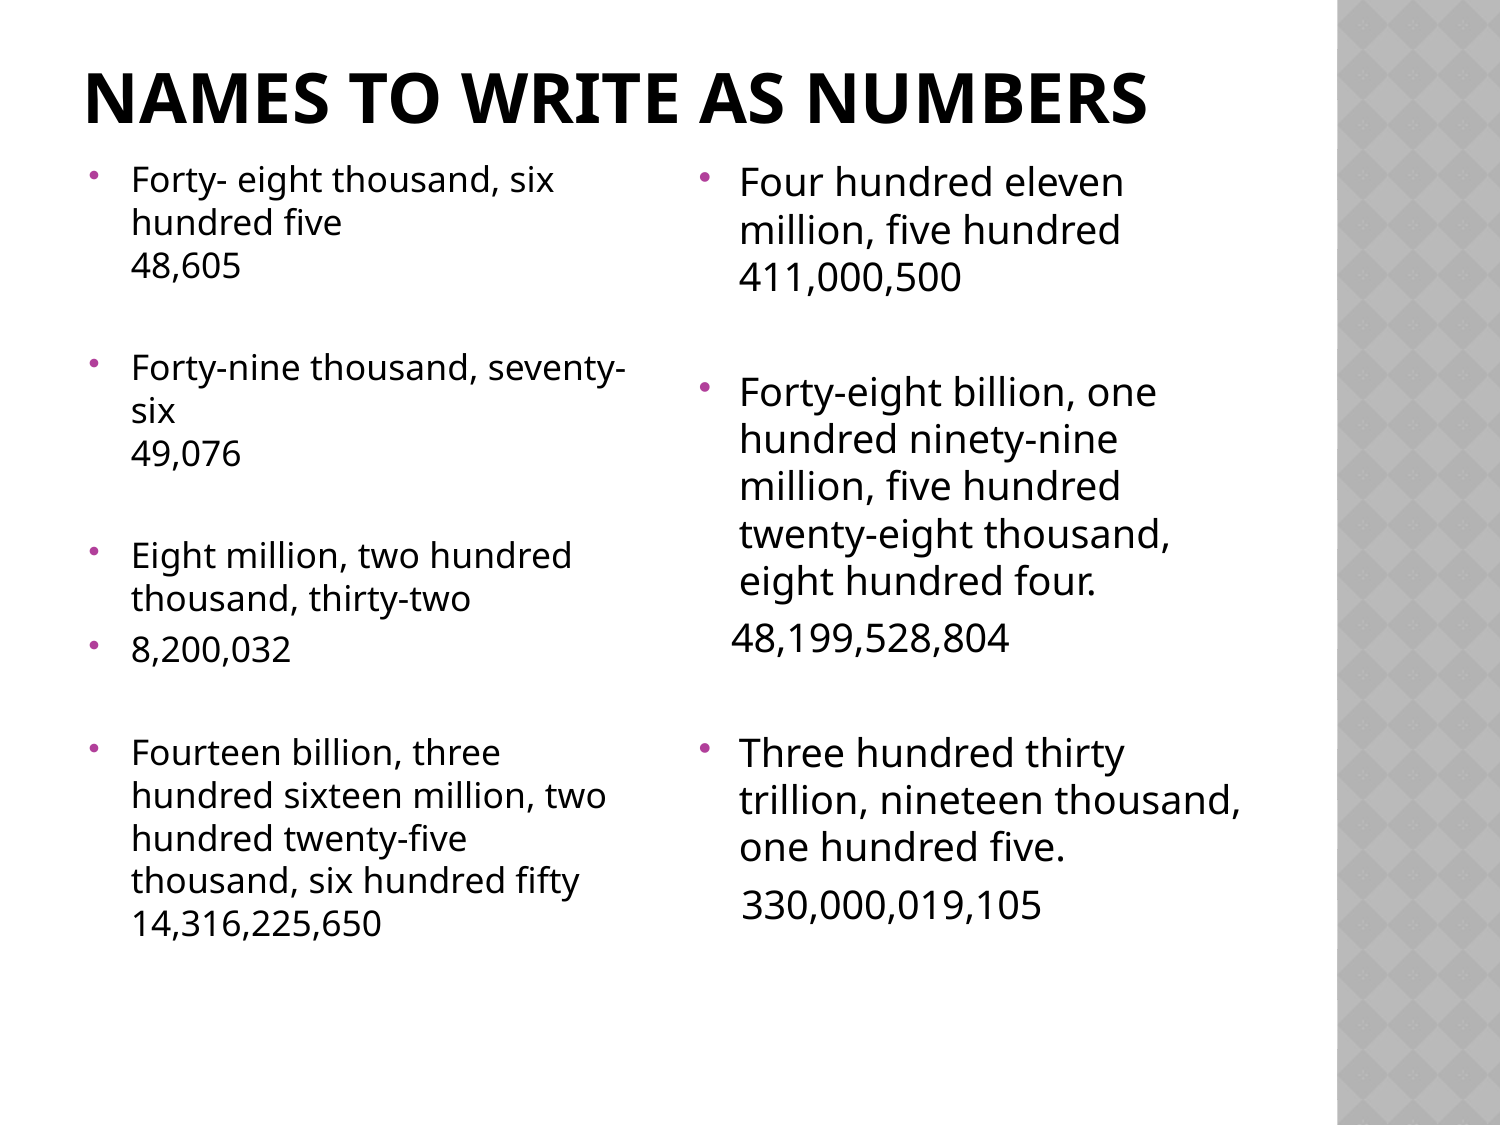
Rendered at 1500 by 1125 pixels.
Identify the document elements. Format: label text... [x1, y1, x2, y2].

list Forty- eight thousand, six hundred five 48,605 Forty-nine thousand, seventy-six 49,076 Eight million, two hundred thousand, thirty-two 8,200,032 Fourteen billion, three hundred sixteen million, two hundred twenty-five thousand, six hundred fifty 14,316,225,650 [75, 149, 653, 956]
list Four hundred eleven million, five hundred 411,000,500 Forty-eight billion, one hundred ninety-nine million, five hundred twenty-eight thousand, eight hundred four. 48,199,528,804 Three hundred thirty trillion, nineteen thousand, one hundred five. 330,000,019,105 [685, 149, 1263, 956]
title names to write as numbers [75, 52, 1263, 138]
